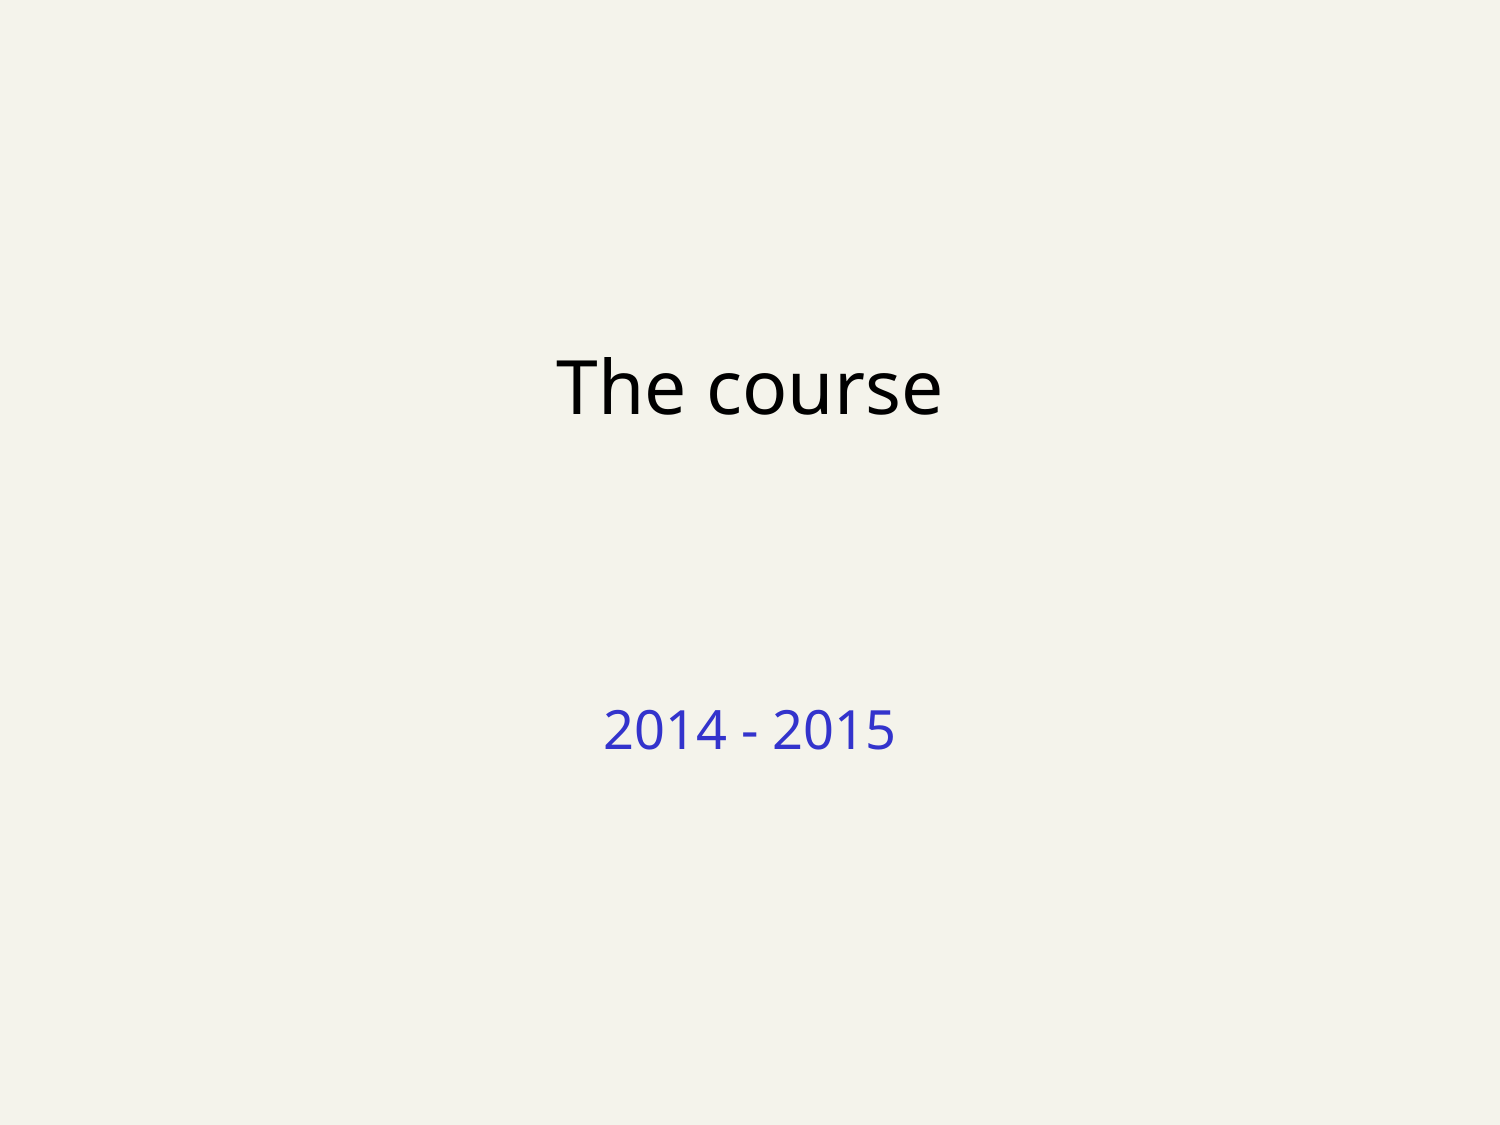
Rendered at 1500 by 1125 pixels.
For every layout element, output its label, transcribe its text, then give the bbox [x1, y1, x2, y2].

subtitle 2014 - 2015 [224, 687, 1276, 976]
title The course [112, 249, 1388, 438]
